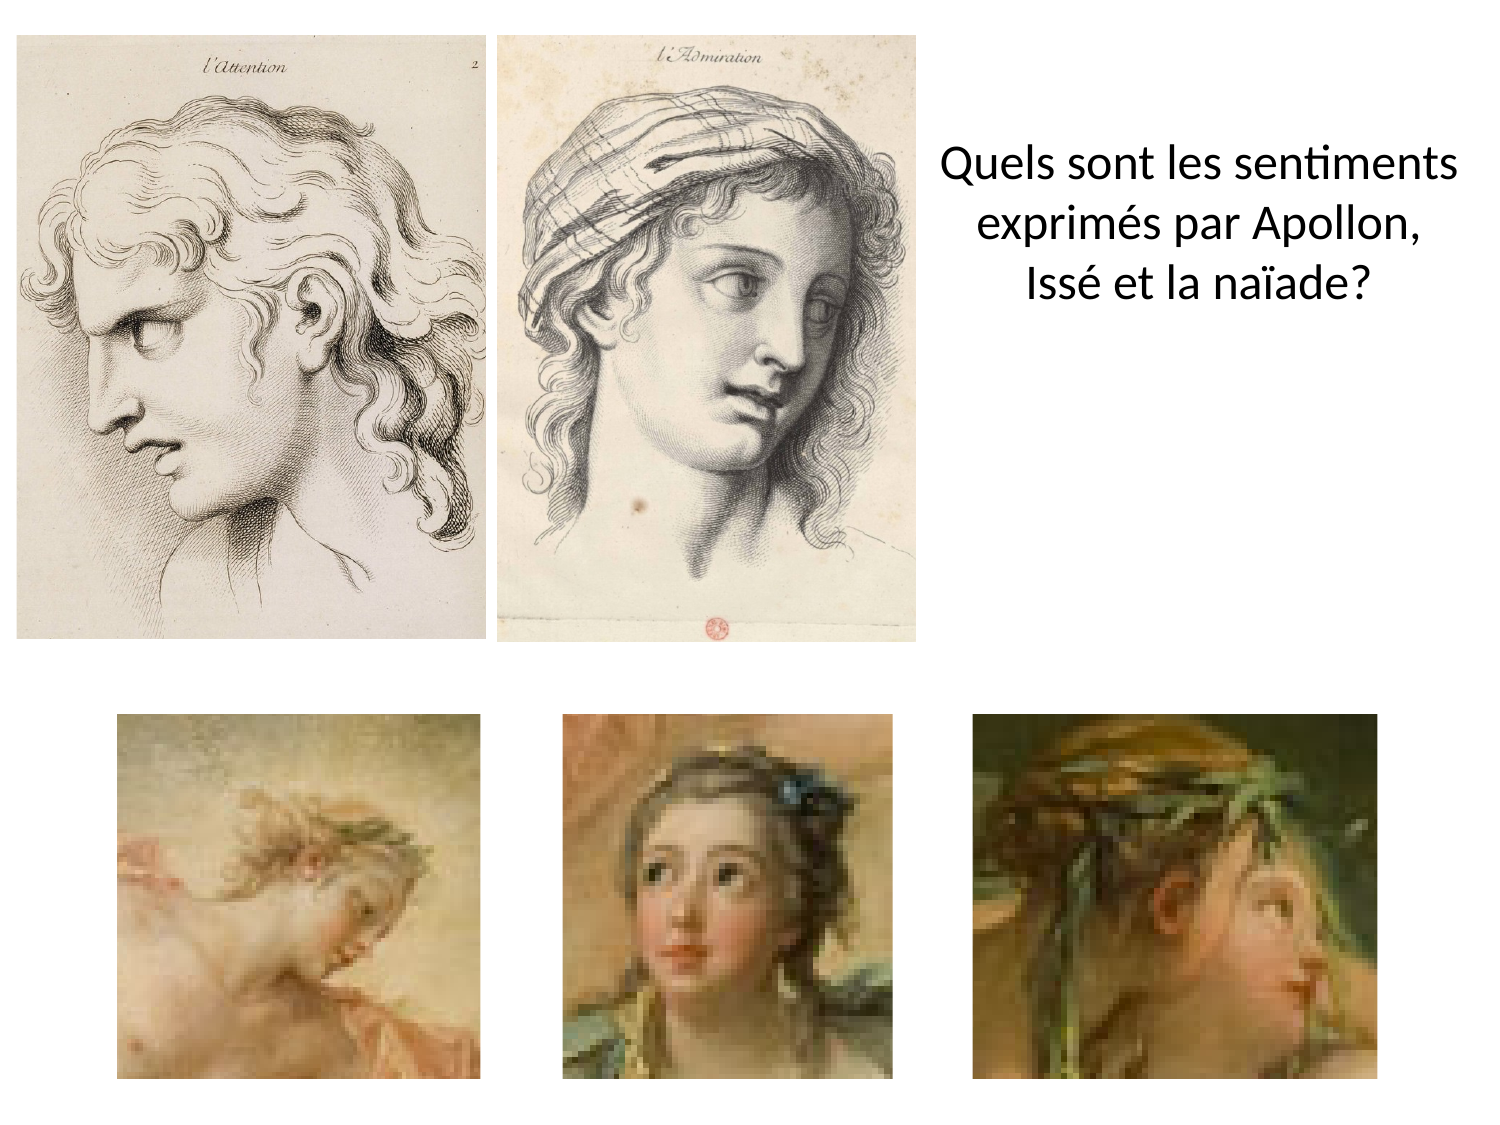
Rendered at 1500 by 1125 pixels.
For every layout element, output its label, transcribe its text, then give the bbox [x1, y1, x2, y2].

title Quels sont les sentiments exprimés par Apollon, Issé et la naïade? [921, 125, 1478, 313]
picture [16, 35, 487, 639]
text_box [116, 714, 1378, 1079]
picture [497, 35, 916, 643]
